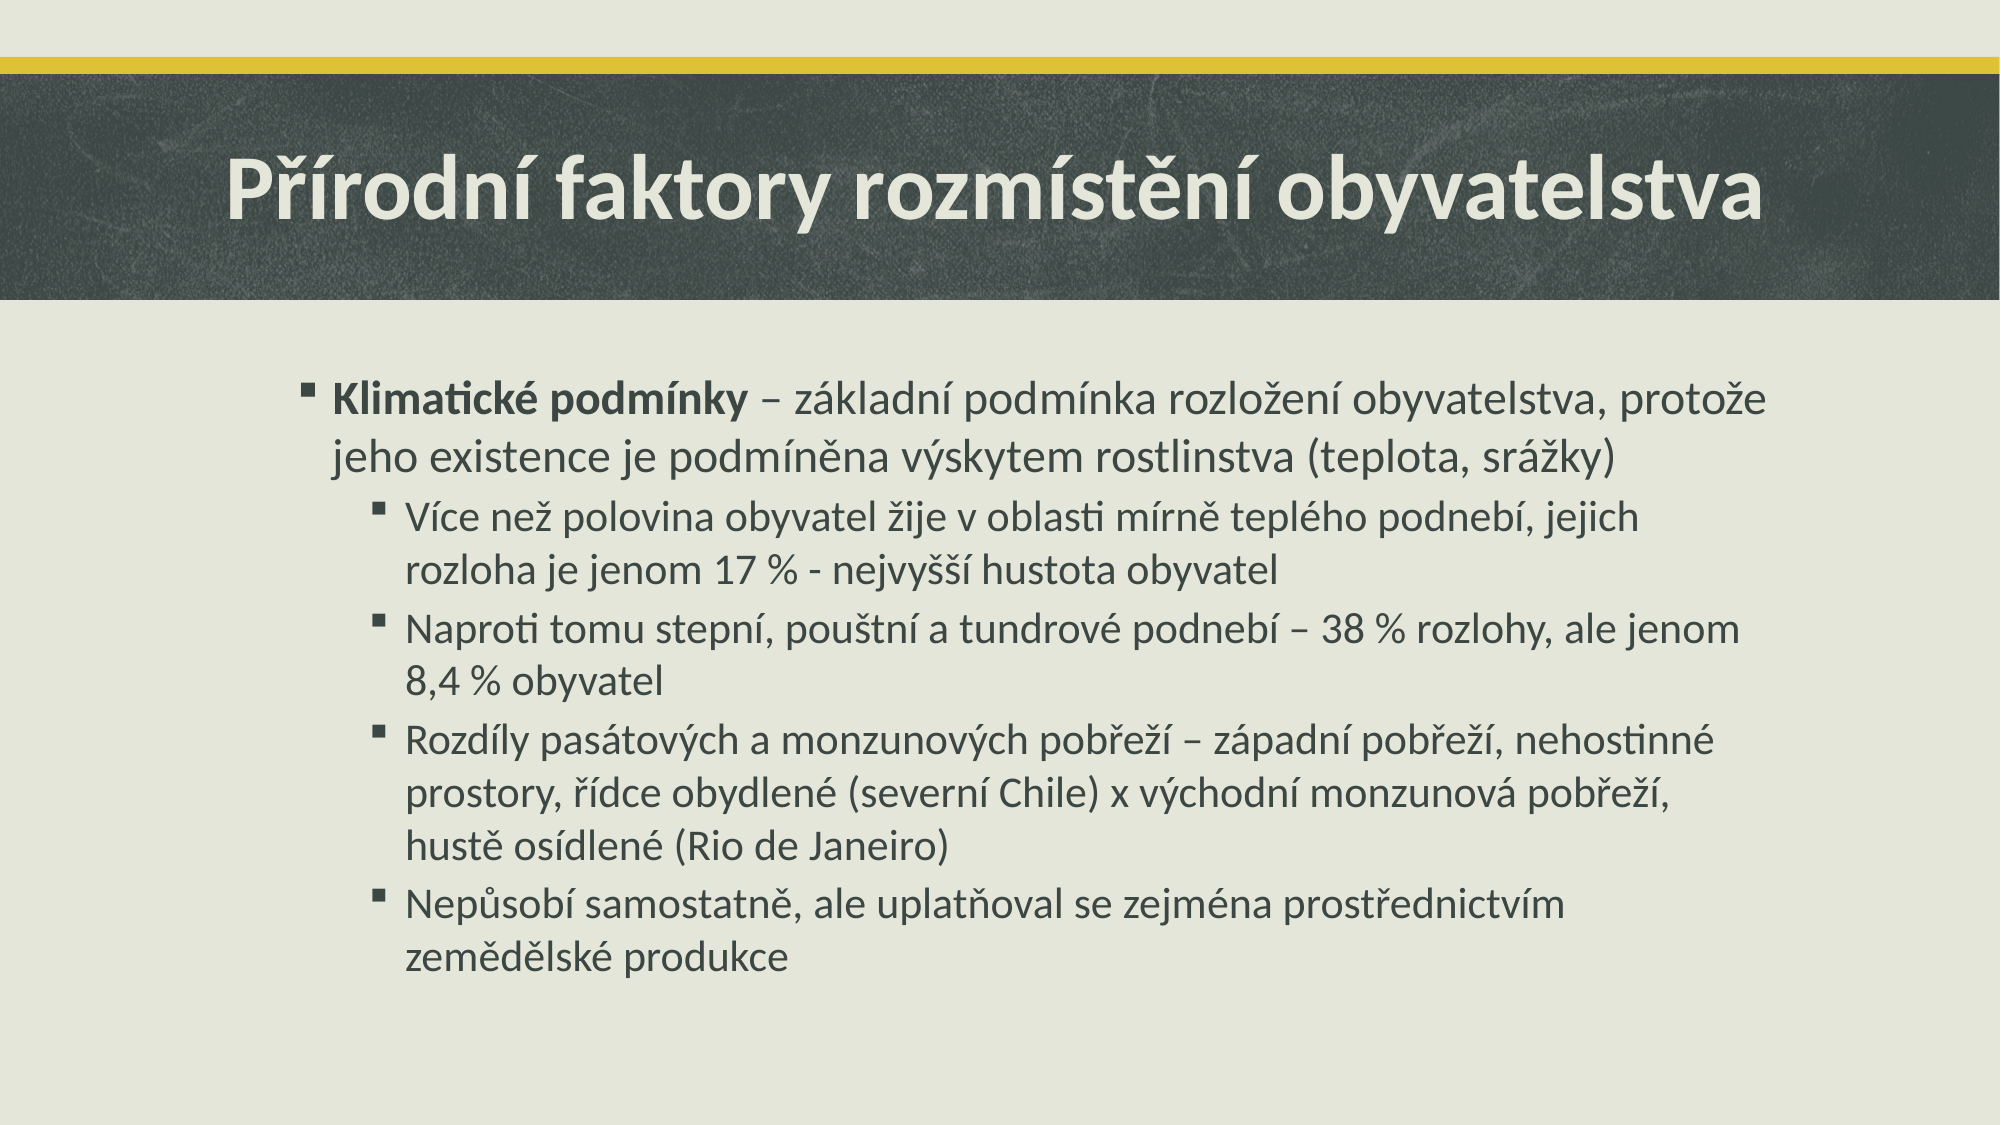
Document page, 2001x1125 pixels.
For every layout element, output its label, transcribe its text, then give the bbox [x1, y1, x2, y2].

title Přírodní faktory rozmístění obyvatelstva [210, 76, 1790, 300]
list Klimatické podmínky – základní podmínka rozložení obyvatelstva, protože jeho existence je podmíněna výskytem rostlinstva (teplota, srážky) Více než polovina obyvatel žije v oblasti mírně teplého podnebí, jejich rozloha je jenom 17 % - nejvyšší hustota obyvatel Naproti tomu stepní, pouštní a tundrové podnebí – 38 % rozlohy, ale jenom 8,4 % obyvatel Rozdíly pasátových a monzunových pobřeží – západní pobřeží, nehostinné prostory, řídce obydlené (severní Chile) x východní monzunová pobřeží, hustě osídlené (Rio de Janeiro) Nepůsobí samostatně, ale uplatňoval se zejména prostřednictvím zemědělské produkce [210, 359, 1790, 1049]
picture [0, 74, 2000, 300]
